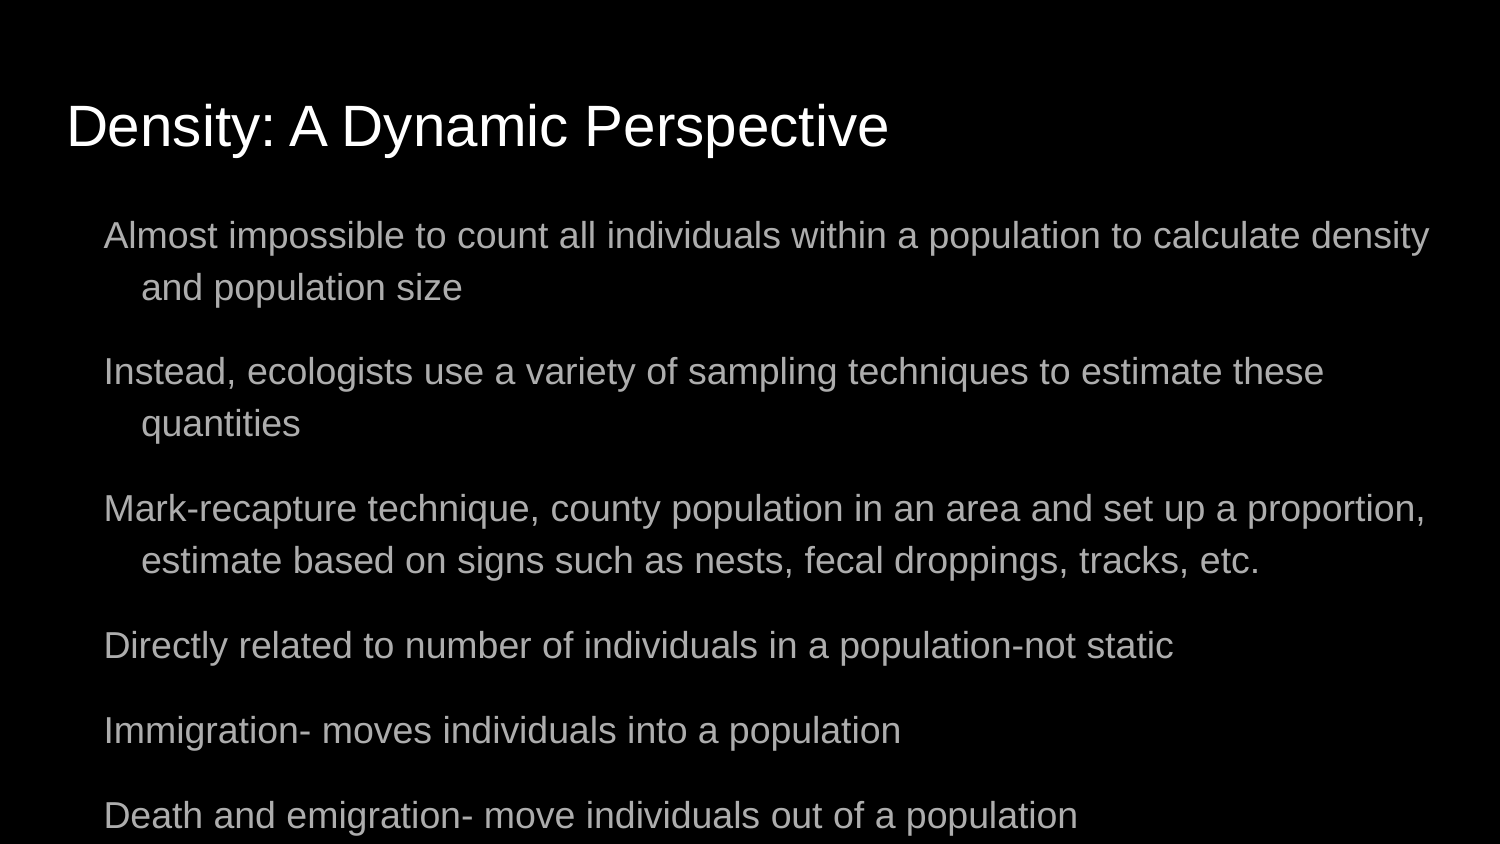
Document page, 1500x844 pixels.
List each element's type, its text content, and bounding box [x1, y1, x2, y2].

title Density: A Dynamic Perspective [51, 72, 1449, 167]
list Almost impossible to count all individuals within a population to calculate density and population size Instead, ecologists use a variety of sampling techniques to estimate these quantities Mark-recapture technique, county population in an area and set up a proportion, estimate based on signs such as nests, fecal droppings, tracks, etc. Directly related to number of individuals in a population-not static Immigration- moves individuals into a population Death and emigration- move individuals out of a population [51, 189, 1449, 750]
